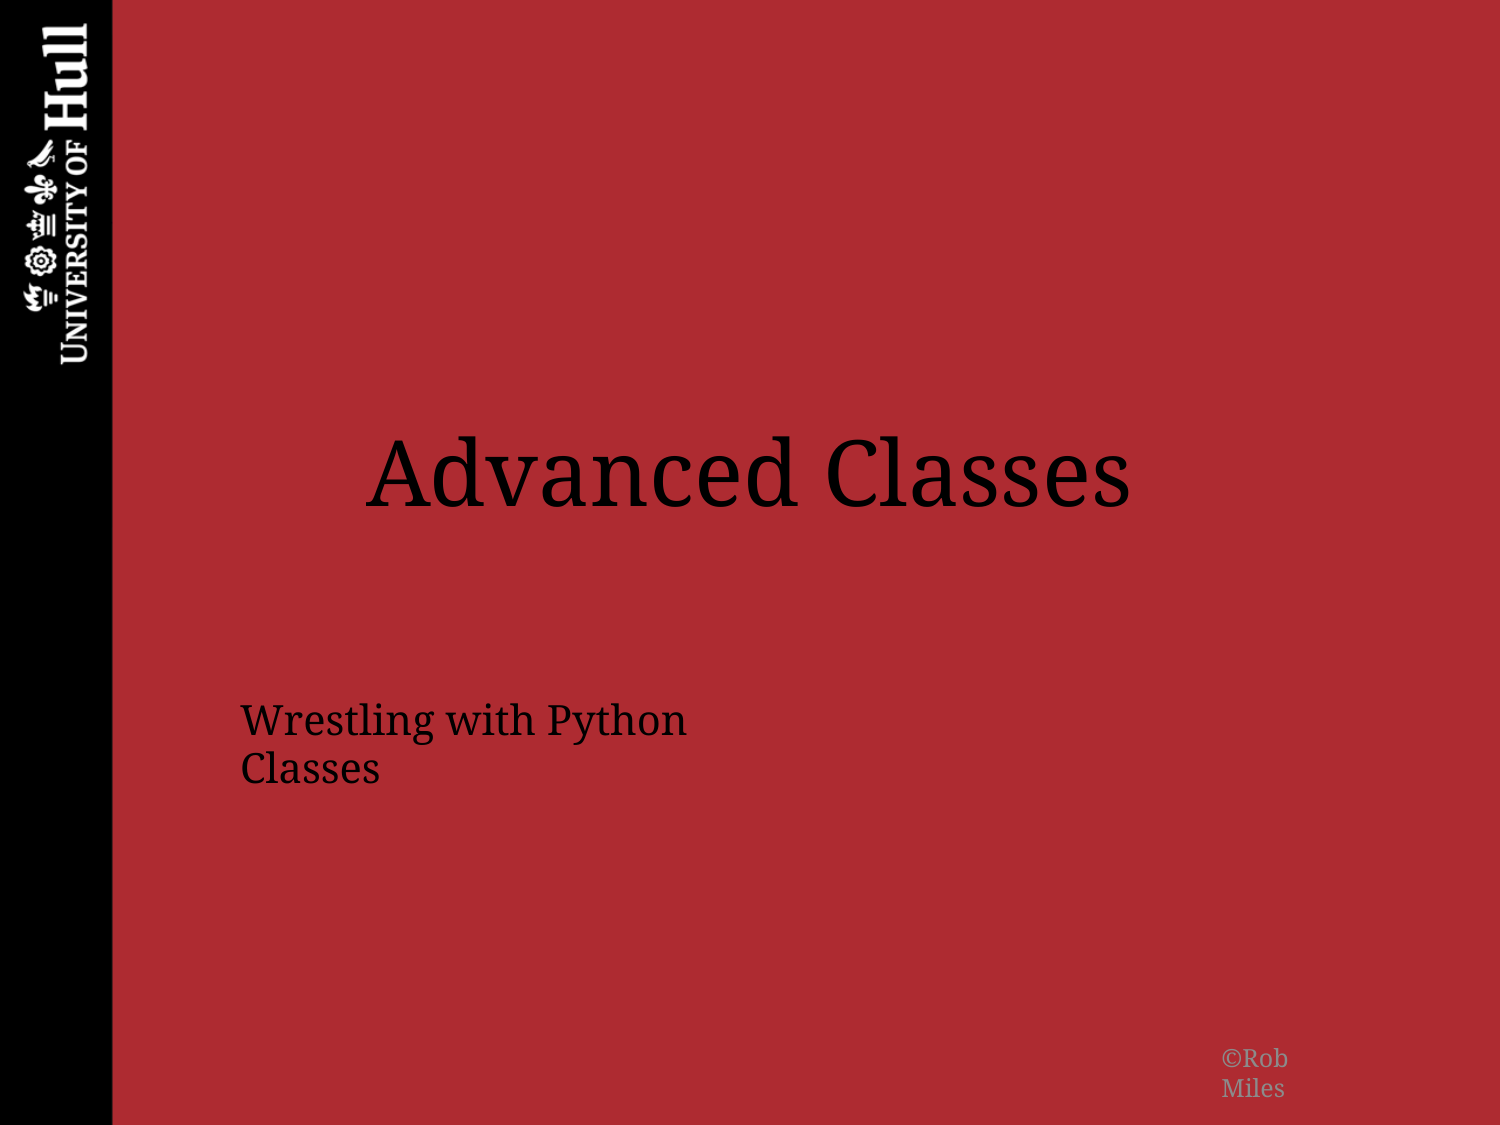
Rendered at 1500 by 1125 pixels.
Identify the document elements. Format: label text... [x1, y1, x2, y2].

subtitle Wrestling with Python Classes [225, 637, 1275, 925]
title Advanced Classes [112, 349, 1388, 591]
picture [0, 0, 1500, 1125]
